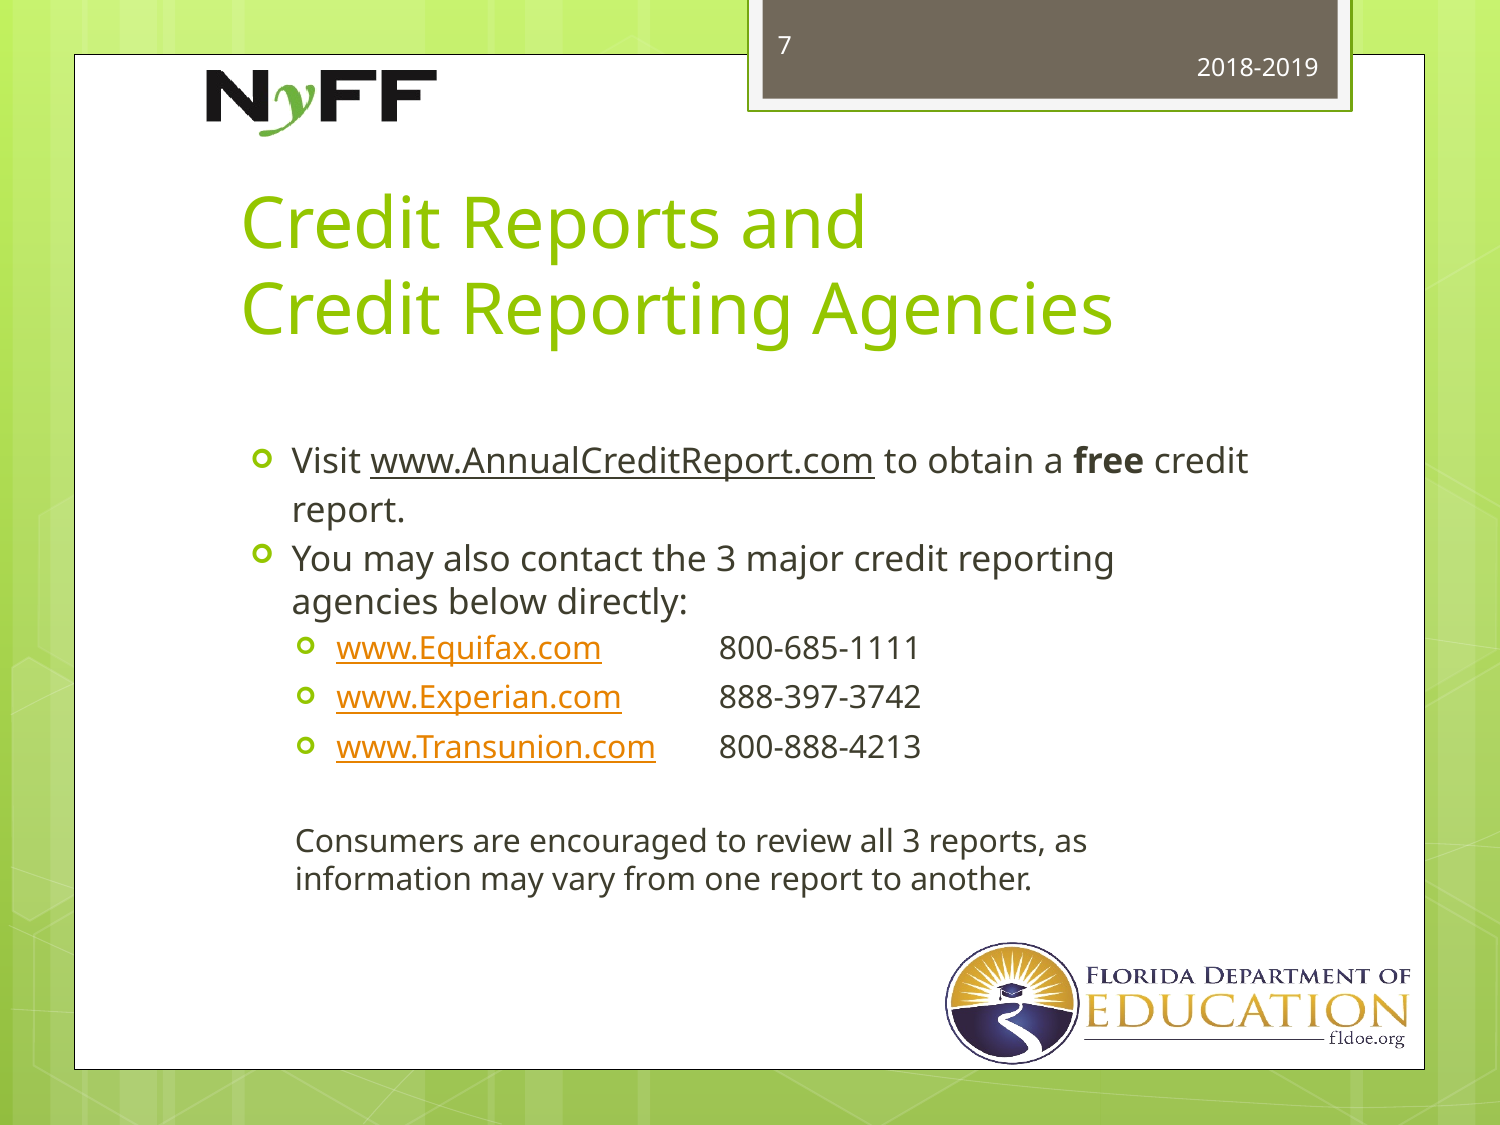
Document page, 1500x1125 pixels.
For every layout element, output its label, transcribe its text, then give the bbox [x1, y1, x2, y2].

slide_number 2018-2019 [983, 36, 1334, 97]
list Visit www.AnnualCreditReport.com to obtain a free credit report. You may also contact the 3 major credit reporting agencies below directly: www.Equifax.com 800-685-1111 www.Experian.com 888-397-3742 www.Transunion.com 800-888-4213 Consumers are encouraged to review all 3 reports, as information may vary from one report to another. [225, 381, 1275, 957]
title Credit Reports and Credit Reporting Agencies [225, 168, 1275, 357]
picture [912, 916, 1443, 1090]
slide_number 7 [762, 11, 821, 82]
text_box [0, 0, 188, 1125]
picture [188, 46, 452, 150]
